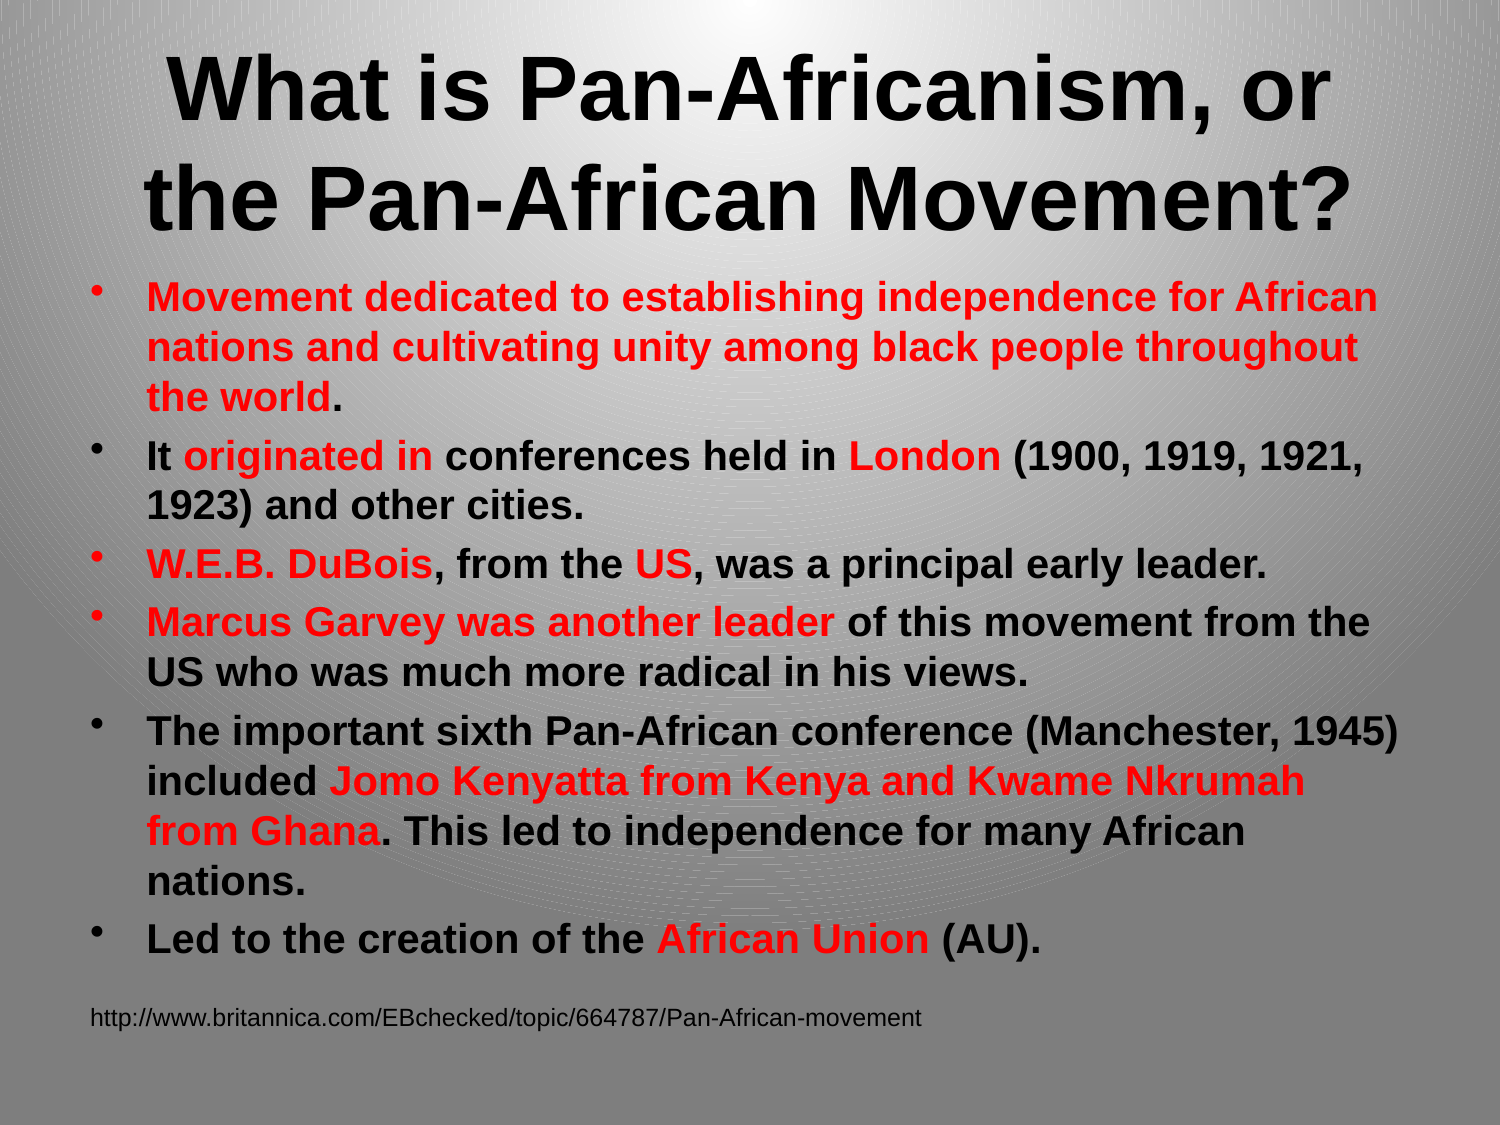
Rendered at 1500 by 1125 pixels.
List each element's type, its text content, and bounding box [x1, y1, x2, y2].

title What is Pan-Africanism, or the Pan-African Movement? [74, 44, 1426, 233]
list Movement dedicated to establishing independence for African nations and cultivating unity among black people throughout the world. It originated in conferences held in London (1900, 1919, 1921, 1923) and other cities. W.E.B. DuBois, from the US, was a principal early leader. Marcus Garvey was another leader of this movement from the US who was much more radical in his views. The important sixth Pan-African conference (Manchester, 1945) included Jomo Kenyatta from Kenya and Kwame Nkrumah from Ghana. This led to independence for many African nations. Led to the creation of the African Union (AU). http://www.britannica.com/EBchecked/topic/664787/Pan-African-movement [74, 262, 1426, 1006]
